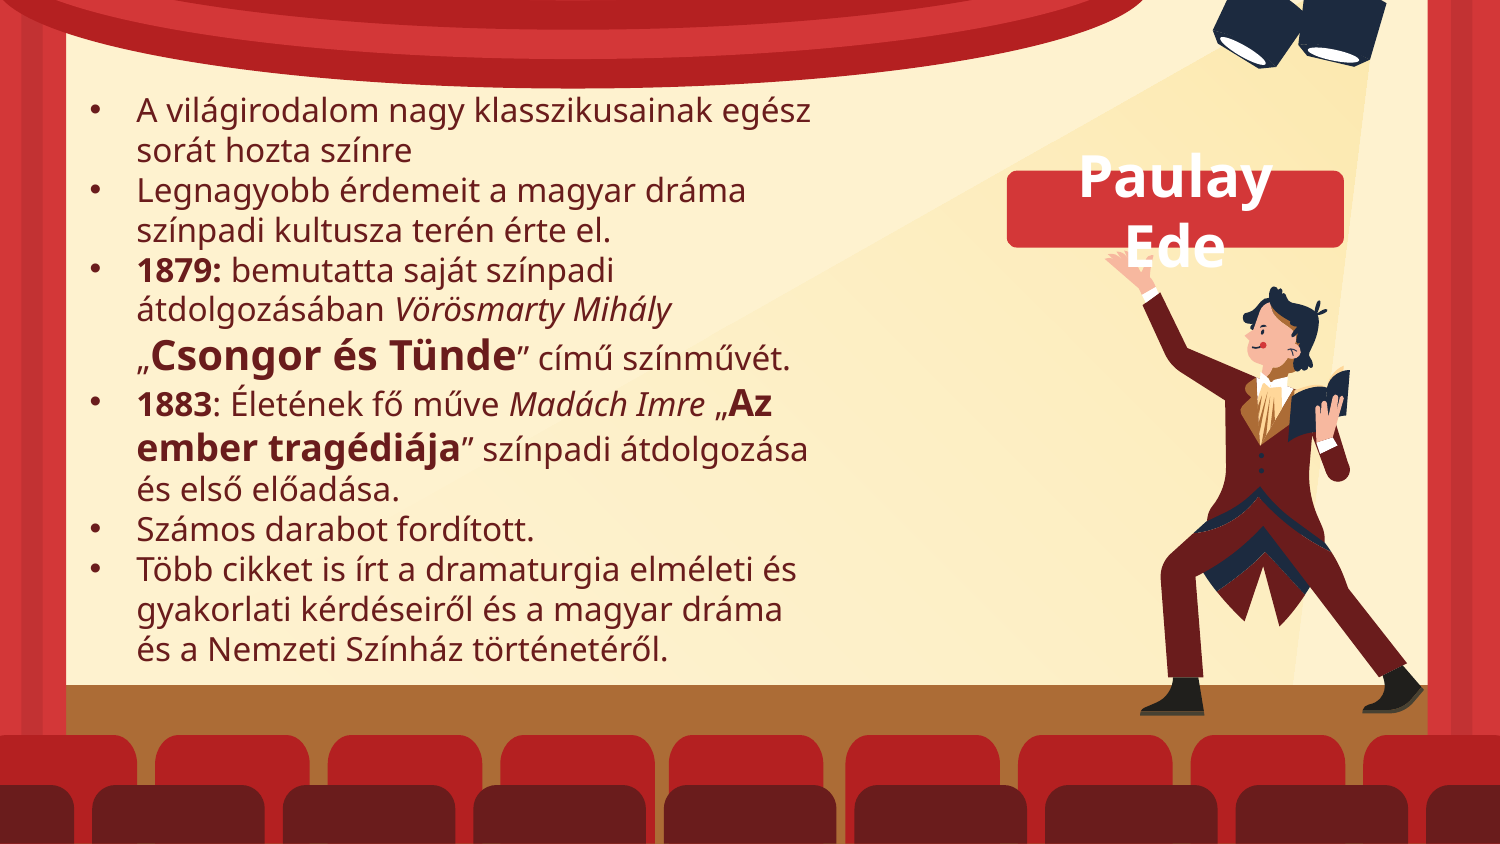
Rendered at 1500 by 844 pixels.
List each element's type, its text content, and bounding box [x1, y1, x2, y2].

text_box [1017, 735, 1173, 844]
text_box [845, 735, 1000, 844]
text_box [1190, 735, 1346, 844]
text_box [1045, 785, 1218, 844]
text_box [500, 735, 655, 844]
text_box [663, 785, 837, 844]
text_box [668, 735, 824, 794]
text_box [327, 735, 483, 844]
text_box [155, 735, 310, 844]
text_box [473, 785, 646, 844]
text_box [854, 785, 1028, 844]
text_box [1235, 785, 1409, 844]
text_box Paulay Ede [1006, 170, 1344, 248]
text_box [92, 785, 265, 844]
text_box A világirodalom nagy klasszikusainak egész sorát hozta színre Legnagyobb érdemeit a magyar dráma színpadi kultusza terén érte el. 1879: bemutatta saját színpadi átdolgozásában Vörösmarty Mihály „Csongor és Tünde” című színművét. 1883: Életének fő műve Madách Imre „Az ember tragédiája” színpadi átdolgozása és első előadása. Számos darabot fordított. Több cikket is írt a dramaturgia elméleti és gyakorlati kérdéseiről és a magyar dráma és a Nemzeti Színház történetéről. [74, 76, 836, 681]
text_box [282, 785, 456, 844]
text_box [1104, 250, 1425, 716]
